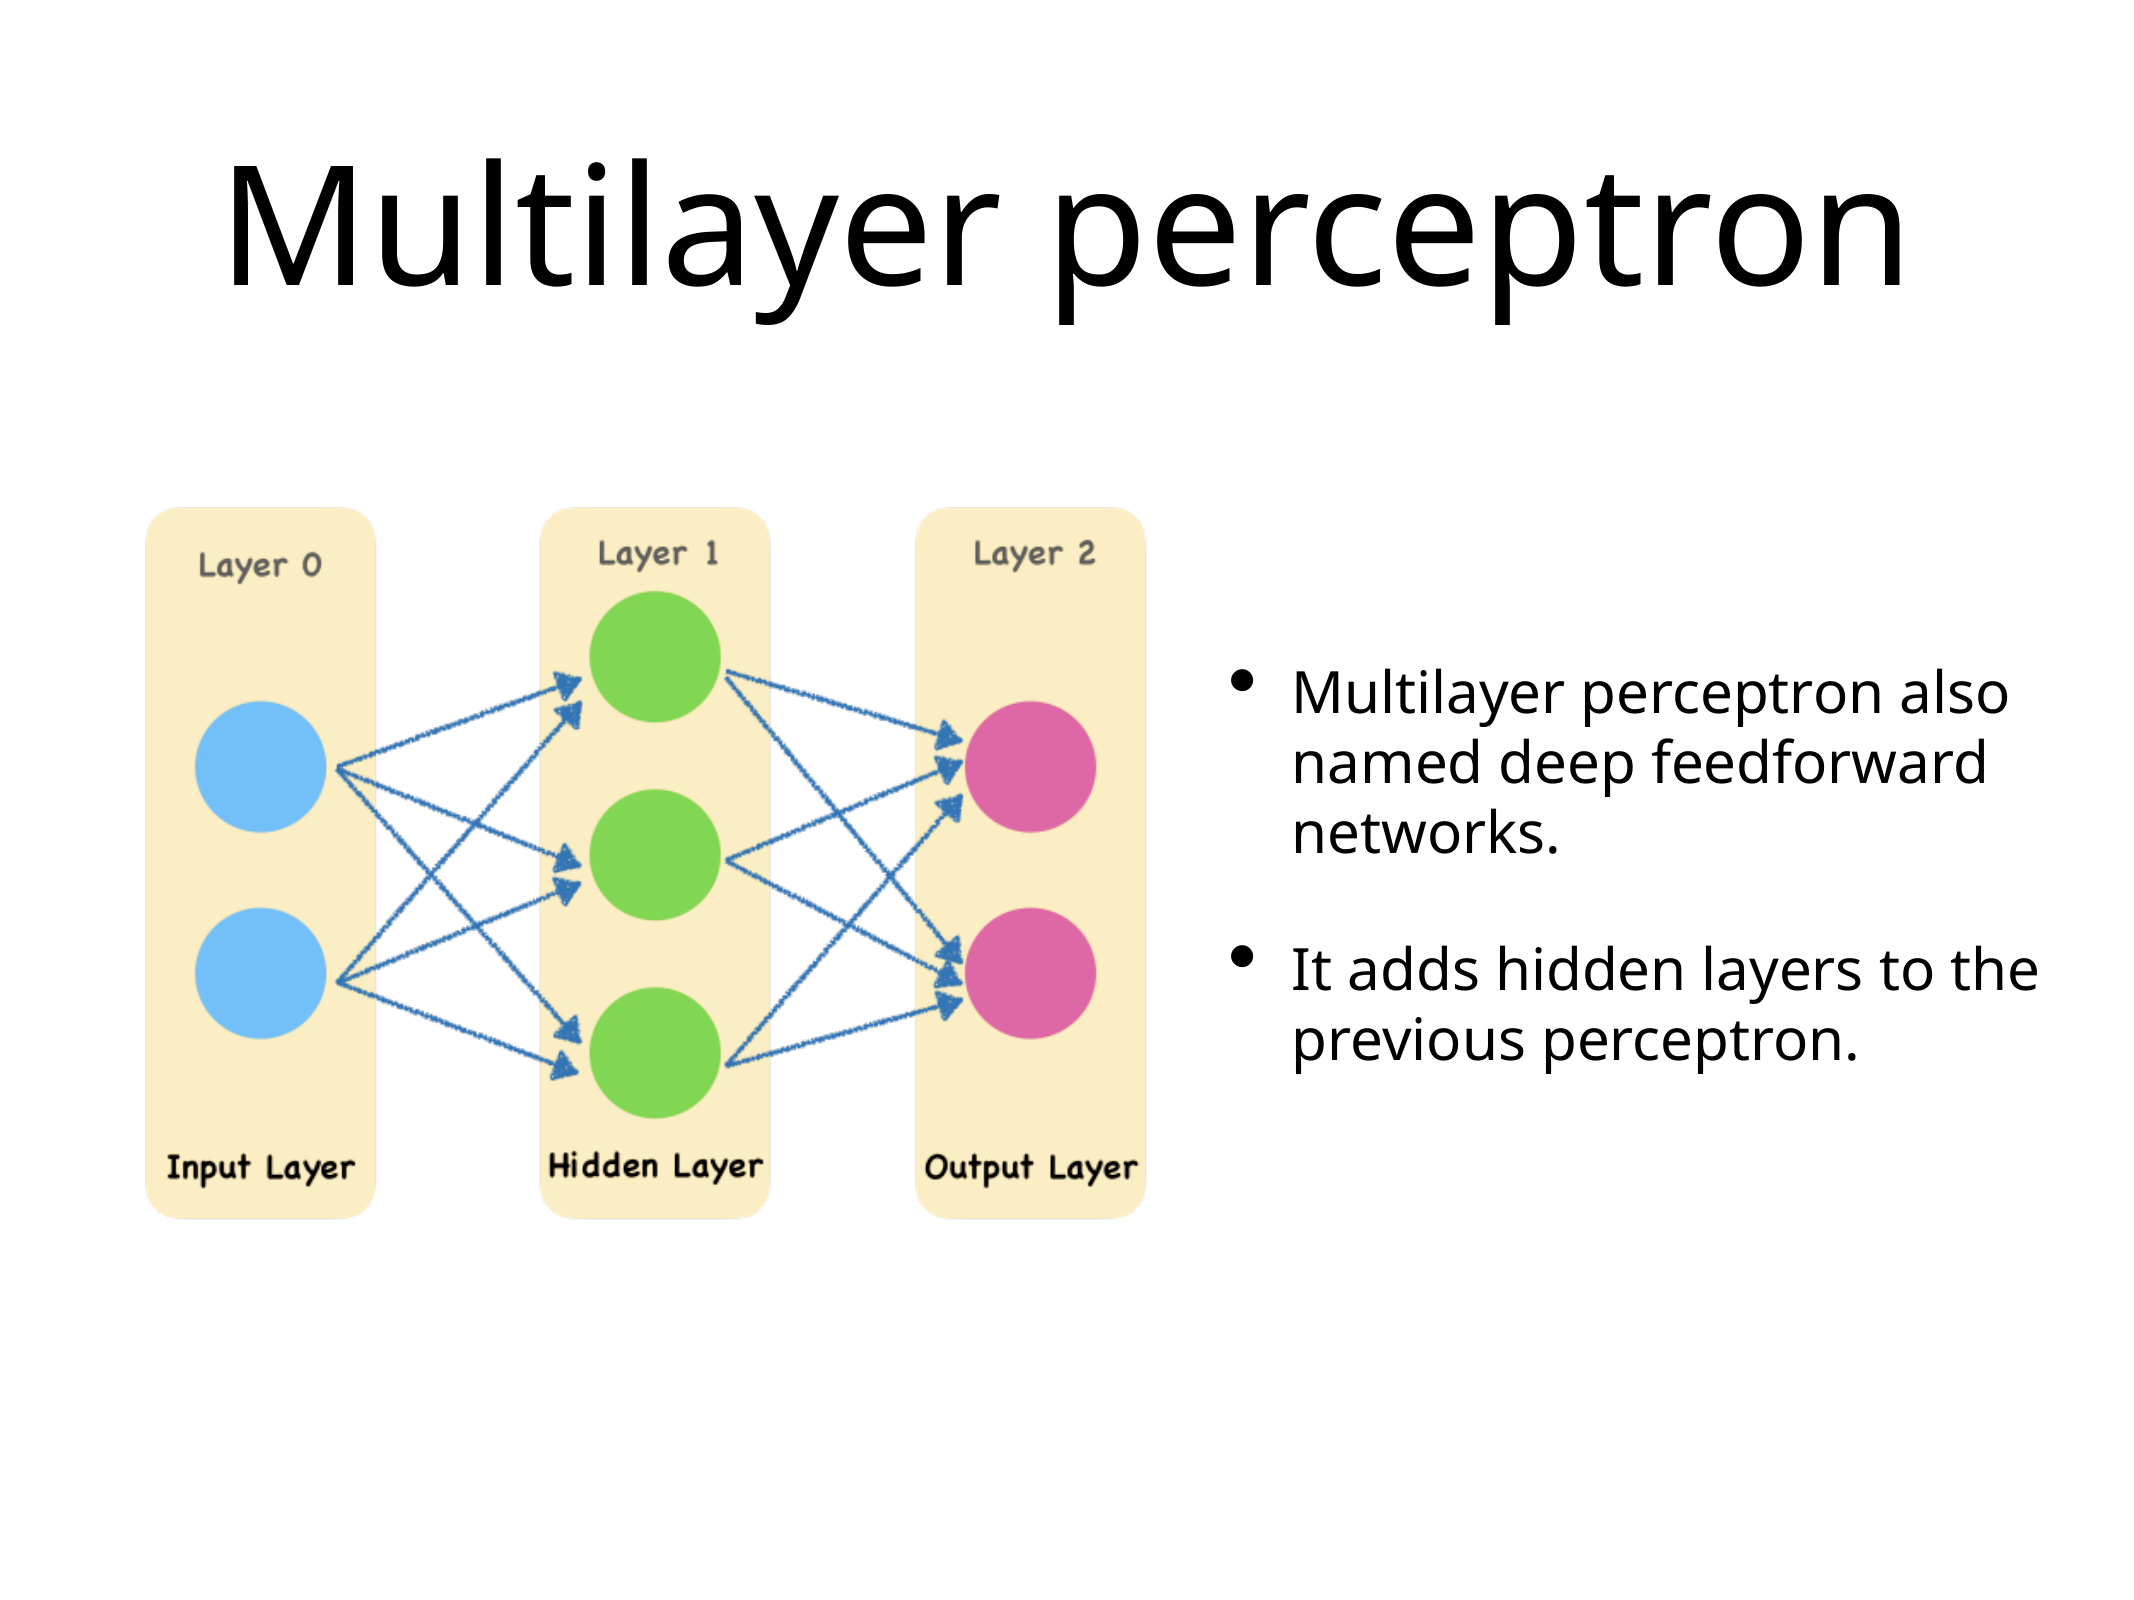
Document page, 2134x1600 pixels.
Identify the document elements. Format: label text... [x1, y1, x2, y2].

picture [144, 505, 1148, 1221]
title Multilayer perceptron [155, 41, 1978, 397]
list Multilayer perceptron also named deep feedforward networks. It adds hidden layers to the previous perceptron. [1219, 347, 2134, 1380]
